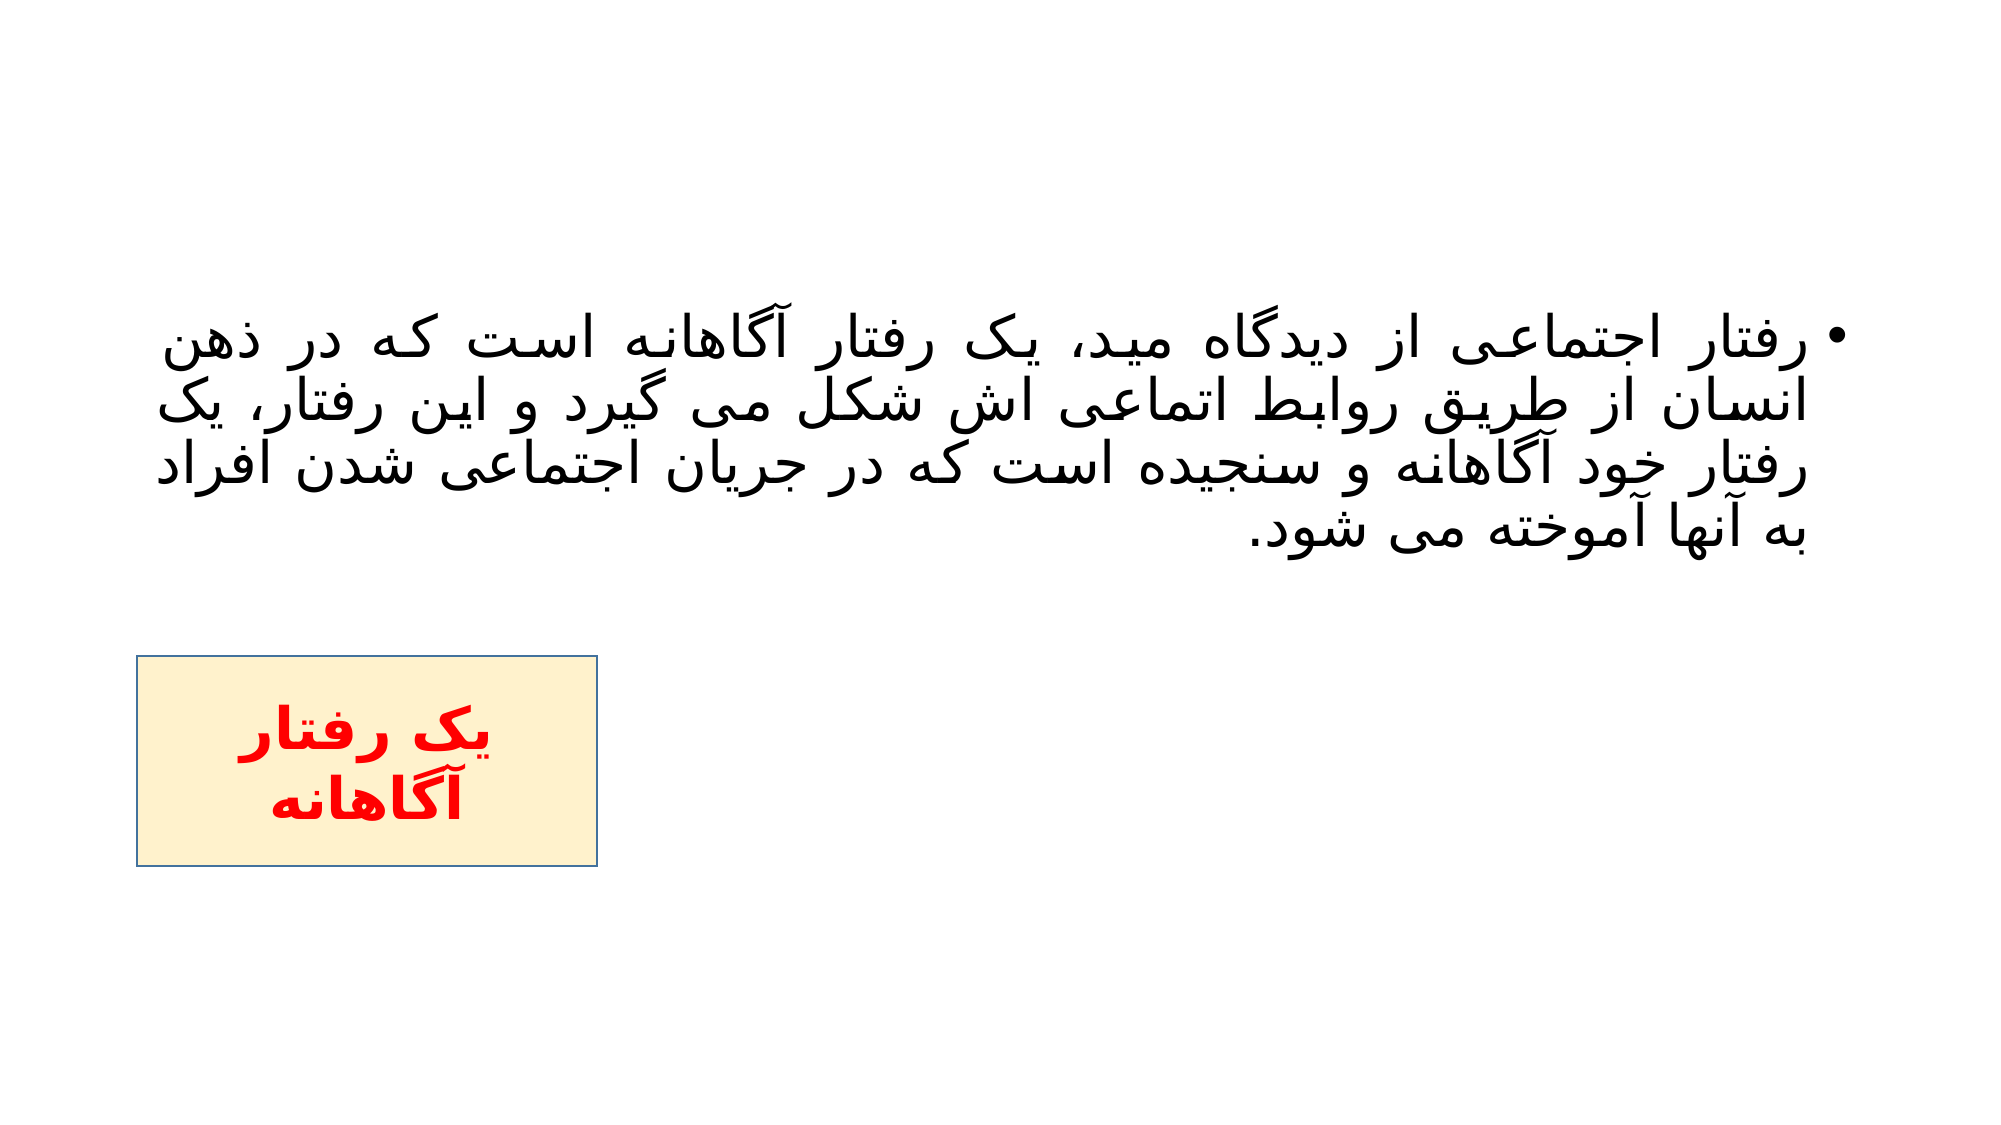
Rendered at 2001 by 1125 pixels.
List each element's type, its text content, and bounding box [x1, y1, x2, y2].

text_box یک رفتار آگاهانه [136, 655, 598, 867]
list رفتار اجتماعی از دیدگاه مید، یک رفتار آگاهانه است که در ذهن انسان از طریق روابط اتماعی اش شکل می گیرد و این رفتار، یک رفتار خود آگاهانه و سنجیده است که در جریان اجتماعی شدن افراد به آنها آموخته می شود. [137, 299, 1863, 1014]
